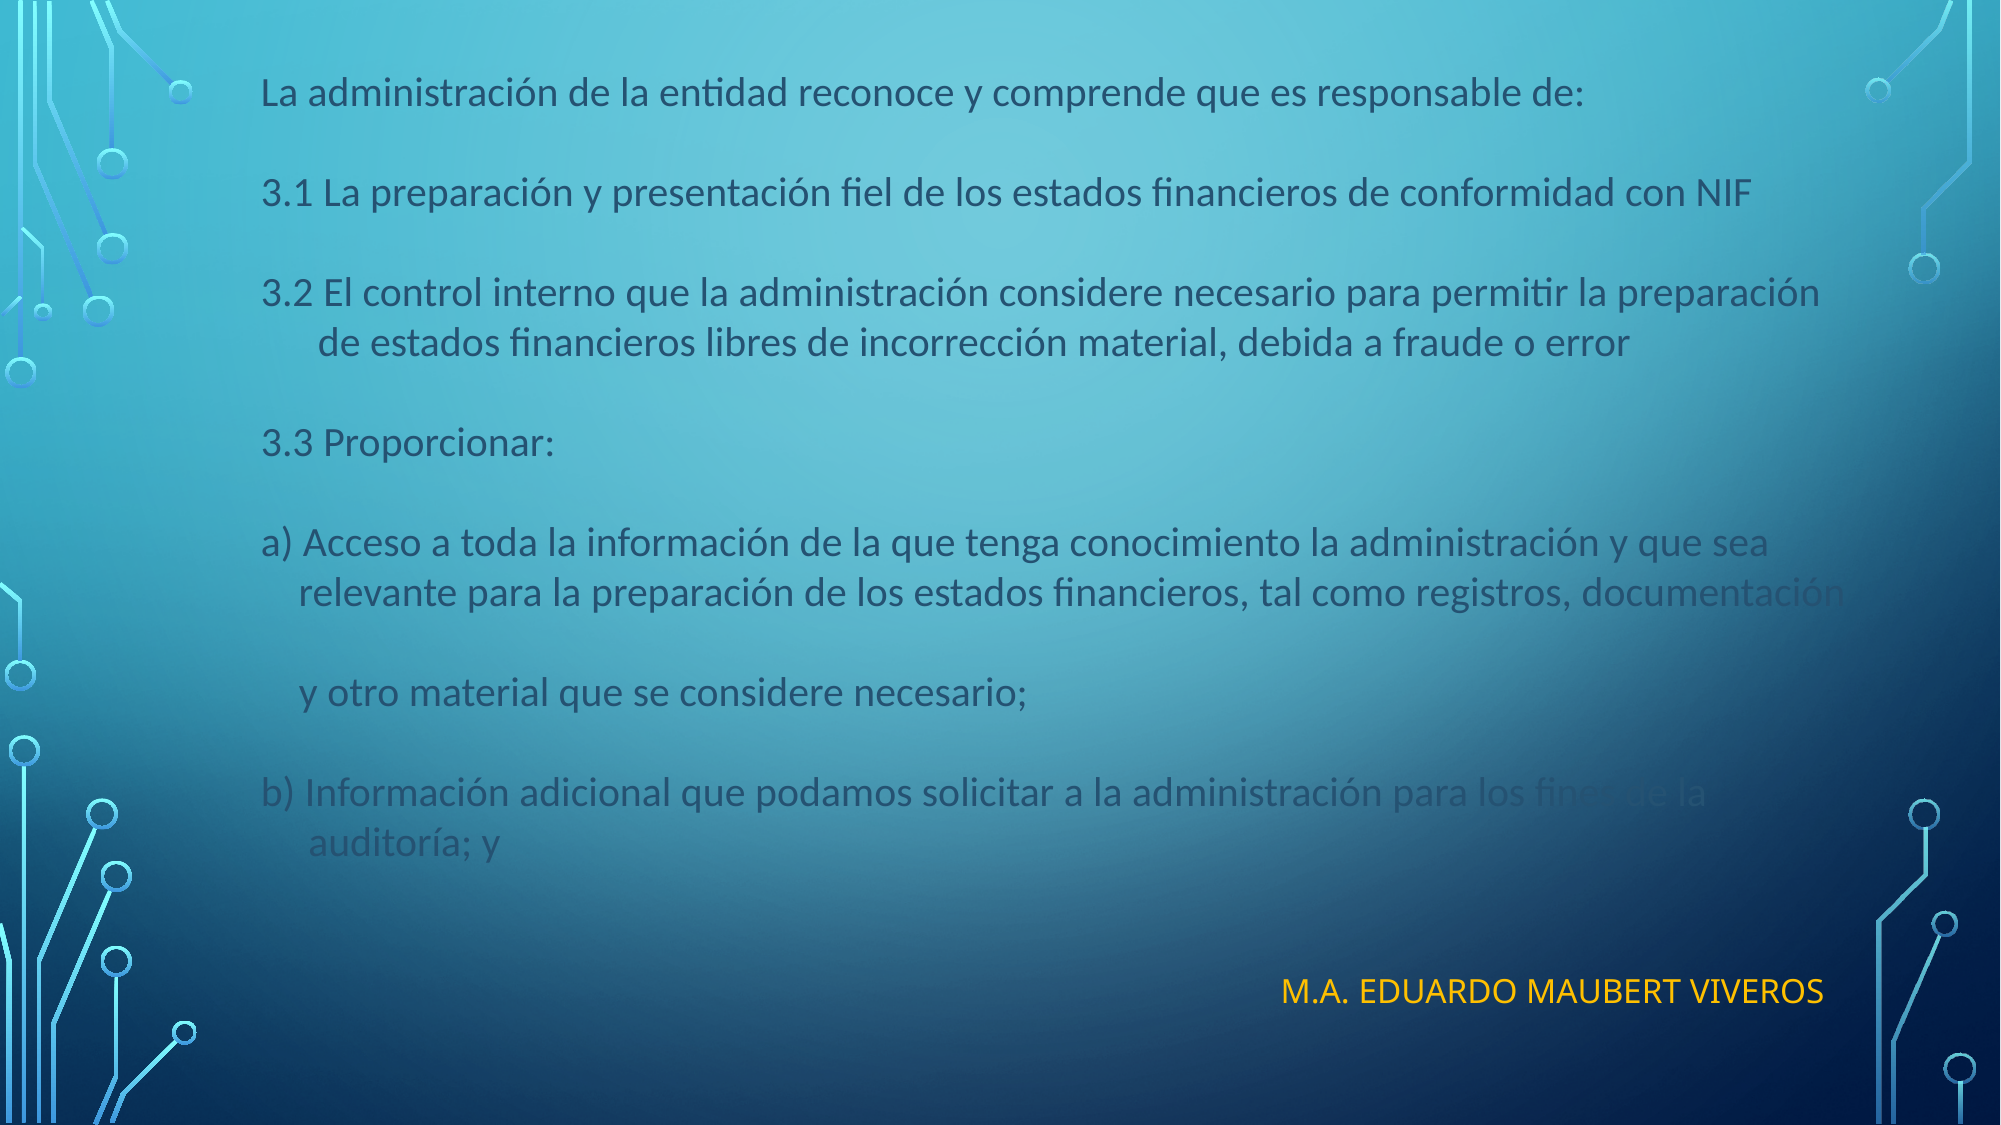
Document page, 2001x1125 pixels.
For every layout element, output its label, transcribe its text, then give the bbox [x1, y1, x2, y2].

text_box M.A. EDUARDO MAUBERT VIVEROS [1265, 963, 1926, 1018]
text_box La administración de la entidad reconoce y comprende que es responsable de: 3.1 La preparación y presentación fiel de los estados financieros de conformidad con NIF 3.2 El control interno que la administración considere necesario para permitir la preparación de estados financieros libres de incorrección material, debida a fraude o error 3.3 Proporcionar: a) Acceso a toda la información de la que tenga conocimiento la administración y que sea relevante para la preparación de los estados financieros, tal como registros, documentación y otro material que se considere necesario; b) Información adicional que podamos solicitar a la administración para los fines de la auditoría; y [246, 57, 1872, 873]
